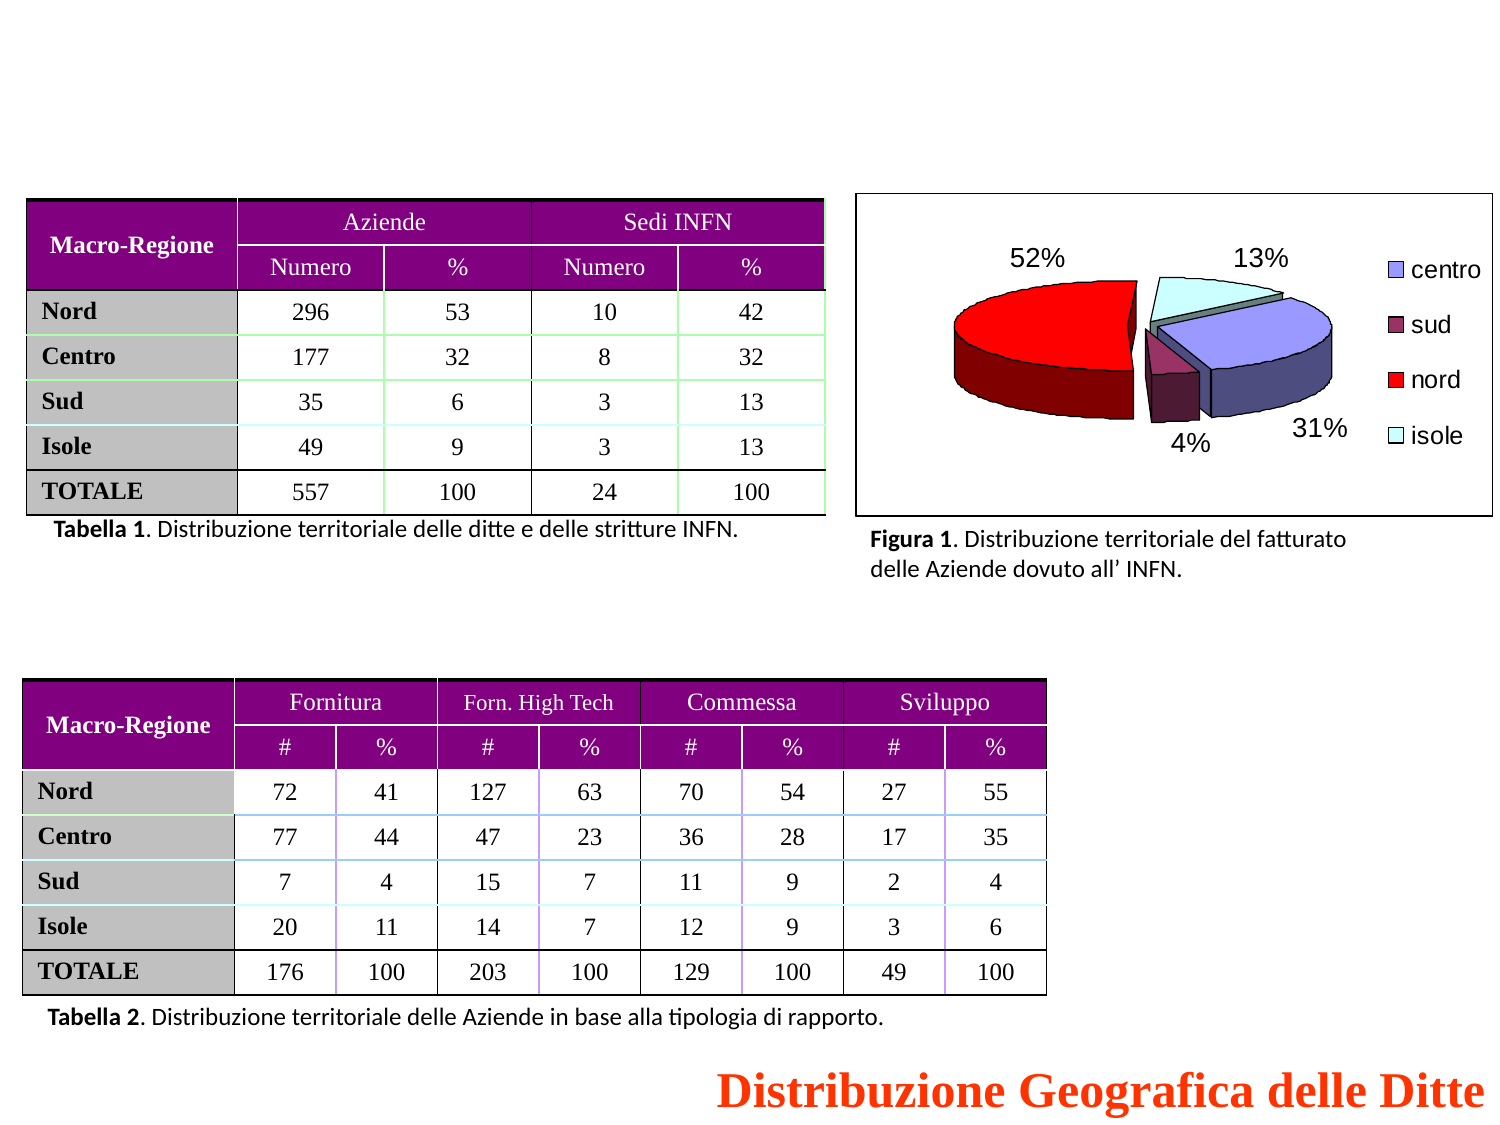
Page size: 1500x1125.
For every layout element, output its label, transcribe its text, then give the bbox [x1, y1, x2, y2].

table_header Fornitura [235, 682, 437, 724]
table_cell 11 [337, 906, 437, 949]
table_cell 7 [540, 906, 640, 949]
table_cell 100 [743, 951, 843, 992]
table_cell # [641, 726, 741, 769]
table_cell Isole [23, 906, 234, 949]
table_cell TOTALE [27, 471, 237, 514]
table_cell 55 [946, 771, 1046, 814]
table_cell 100 [679, 471, 824, 514]
table_cell % [385, 246, 531, 289]
table_cell # [235, 726, 335, 769]
table_cell 13 [679, 426, 824, 469]
table_cell 129 [641, 951, 741, 992]
table_cell 77 [235, 816, 335, 859]
table_header Macro-Regione [23, 682, 234, 769]
table_cell 53 [385, 291, 531, 334]
table_cell 6 [385, 381, 531, 424]
table_cell 42 [679, 291, 824, 334]
table_cell 100 [946, 951, 1046, 994]
table_cell Sud [27, 381, 237, 424]
table_cell % [743, 726, 843, 769]
table_cell 7 [540, 861, 640, 904]
table_cell 15 [438, 861, 538, 904]
table_cell Centro [27, 336, 237, 379]
table_cell 49 [238, 426, 383, 469]
table_header Sedi INFN [532, 202, 824, 244]
table_cell 47 [438, 816, 538, 859]
table_cell 35 [946, 816, 1046, 859]
table_cell 70 [641, 771, 741, 814]
table_cell Nord [23, 771, 234, 814]
table_cell 2 [844, 861, 944, 904]
table_cell 24 [532, 471, 677, 505]
table_cell Nord [27, 291, 237, 334]
table_cell 12 [641, 906, 741, 949]
table_cell 63 [540, 771, 640, 814]
table_cell 100 [540, 951, 640, 992]
text_box Figura 1. Distribuzione territoriale del fatturato delle Aziende dovuto all’ INFN. [855, 532, 1369, 590]
table_cell 4 [337, 861, 437, 904]
table_cell 4 [946, 861, 1046, 904]
table_header Sviluppo [844, 682, 1046, 724]
table_cell 6 [946, 906, 1046, 949]
table_cell % [337, 726, 437, 769]
table_cell % [540, 726, 640, 769]
table_header Forn. High Tech [438, 682, 640, 724]
table_cell 176 [235, 951, 335, 992]
table_cell 7 [235, 861, 335, 904]
table_cell 32 [679, 336, 824, 379]
table_cell Centro [23, 816, 234, 859]
table_cell 23 [540, 816, 640, 859]
table_cell % [679, 246, 824, 289]
table_cell 3 [844, 906, 944, 949]
table_cell 54 [743, 771, 843, 814]
table_cell 72 [235, 771, 335, 814]
table_cell 41 [337, 771, 437, 814]
table_cell Numero [238, 246, 383, 289]
table_cell 13 [679, 381, 824, 424]
table_cell TOTALE [23, 951, 234, 994]
table_cell 100 [337, 951, 437, 992]
text_box Tabella 1. Distribuzione territoriale delle ditte e delle stritture INFN. [38, 505, 756, 550]
text_box Tabella 2. Distribuzione territoriale delle Aziende in base alla tipologia di rapporto. [33, 992, 902, 1038]
table_cell 3 [532, 426, 677, 469]
table_cell 9 [743, 906, 843, 949]
table_cell 36 [641, 816, 741, 859]
table_cell 177 [238, 336, 383, 379]
table_cell 35 [238, 381, 383, 424]
table_cell 14 [438, 906, 538, 949]
table_cell 3 [532, 381, 677, 424]
table_cell 100 [385, 471, 531, 505]
table_cell 9 [743, 861, 843, 904]
table_cell 203 [438, 951, 538, 992]
table_header Commessa [641, 682, 843, 724]
table_cell 8 [532, 336, 677, 379]
table_cell 127 [438, 771, 538, 814]
table_cell 9 [385, 426, 531, 469]
table_cell # [844, 726, 944, 769]
table_cell 20 [235, 906, 335, 949]
table_cell # [438, 726, 538, 769]
table_cell Sud [23, 861, 234, 904]
table_cell Isole [27, 426, 237, 469]
table_cell 10 [532, 291, 677, 334]
table_cell 17 [844, 816, 944, 859]
table_cell 27 [844, 771, 944, 814]
text_box Distribuzione Geografica delle Ditte [701, 1049, 1500, 1125]
table_cell 28 [743, 816, 843, 859]
table_header Macro-Regione [27, 202, 237, 289]
table_cell 32 [385, 336, 531, 379]
table_cell 49 [844, 951, 944, 994]
table_cell % [946, 726, 1046, 769]
table_cell 296 [238, 291, 383, 334]
table_cell Numero [532, 246, 677, 289]
table_cell 557 [238, 471, 383, 505]
picture [849, 187, 1500, 523]
table_cell 44 [337, 816, 437, 859]
table_header Aziende [238, 202, 531, 244]
table_cell 11 [641, 861, 741, 904]
